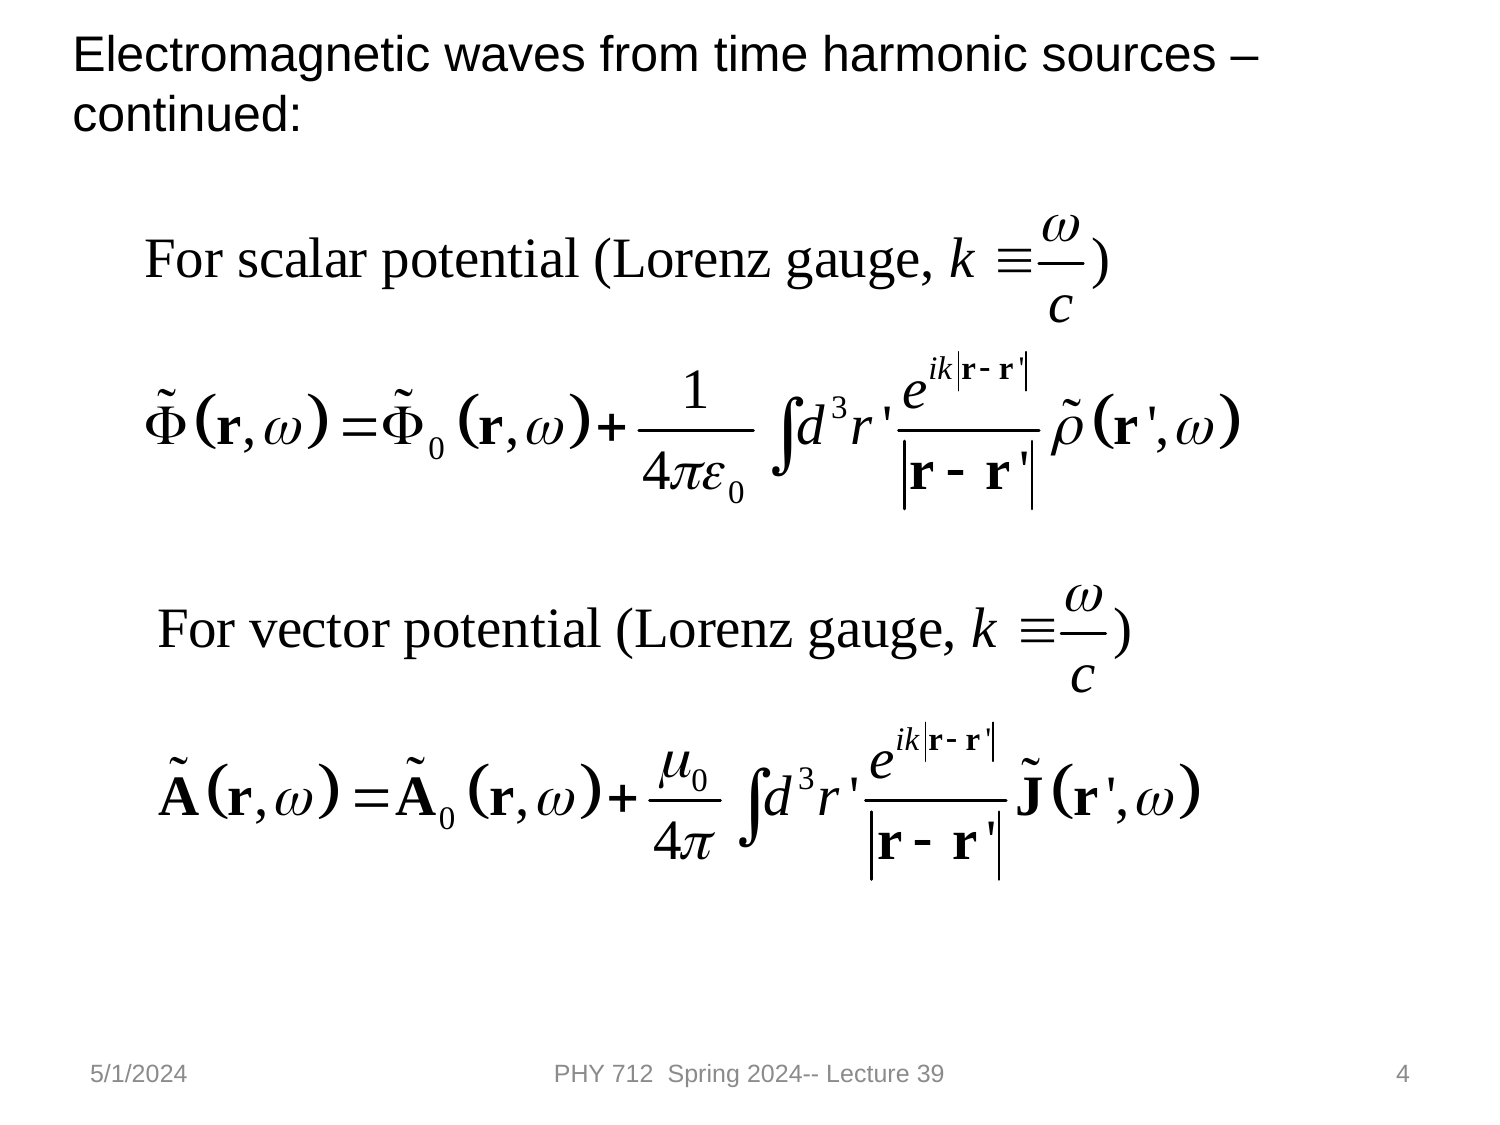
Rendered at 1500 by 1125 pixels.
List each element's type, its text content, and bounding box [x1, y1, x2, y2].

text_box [136, 187, 1248, 593]
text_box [148, 557, 1208, 963]
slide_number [75, 1042, 425, 1103]
slide_number 4 [1074, 1042, 1425, 1103]
text_box Electromagnetic waves from time harmonic sources – continued: [57, 14, 1395, 149]
footer PHY 712 Spring 2024-- Lecture 39 [512, 1042, 988, 1103]
